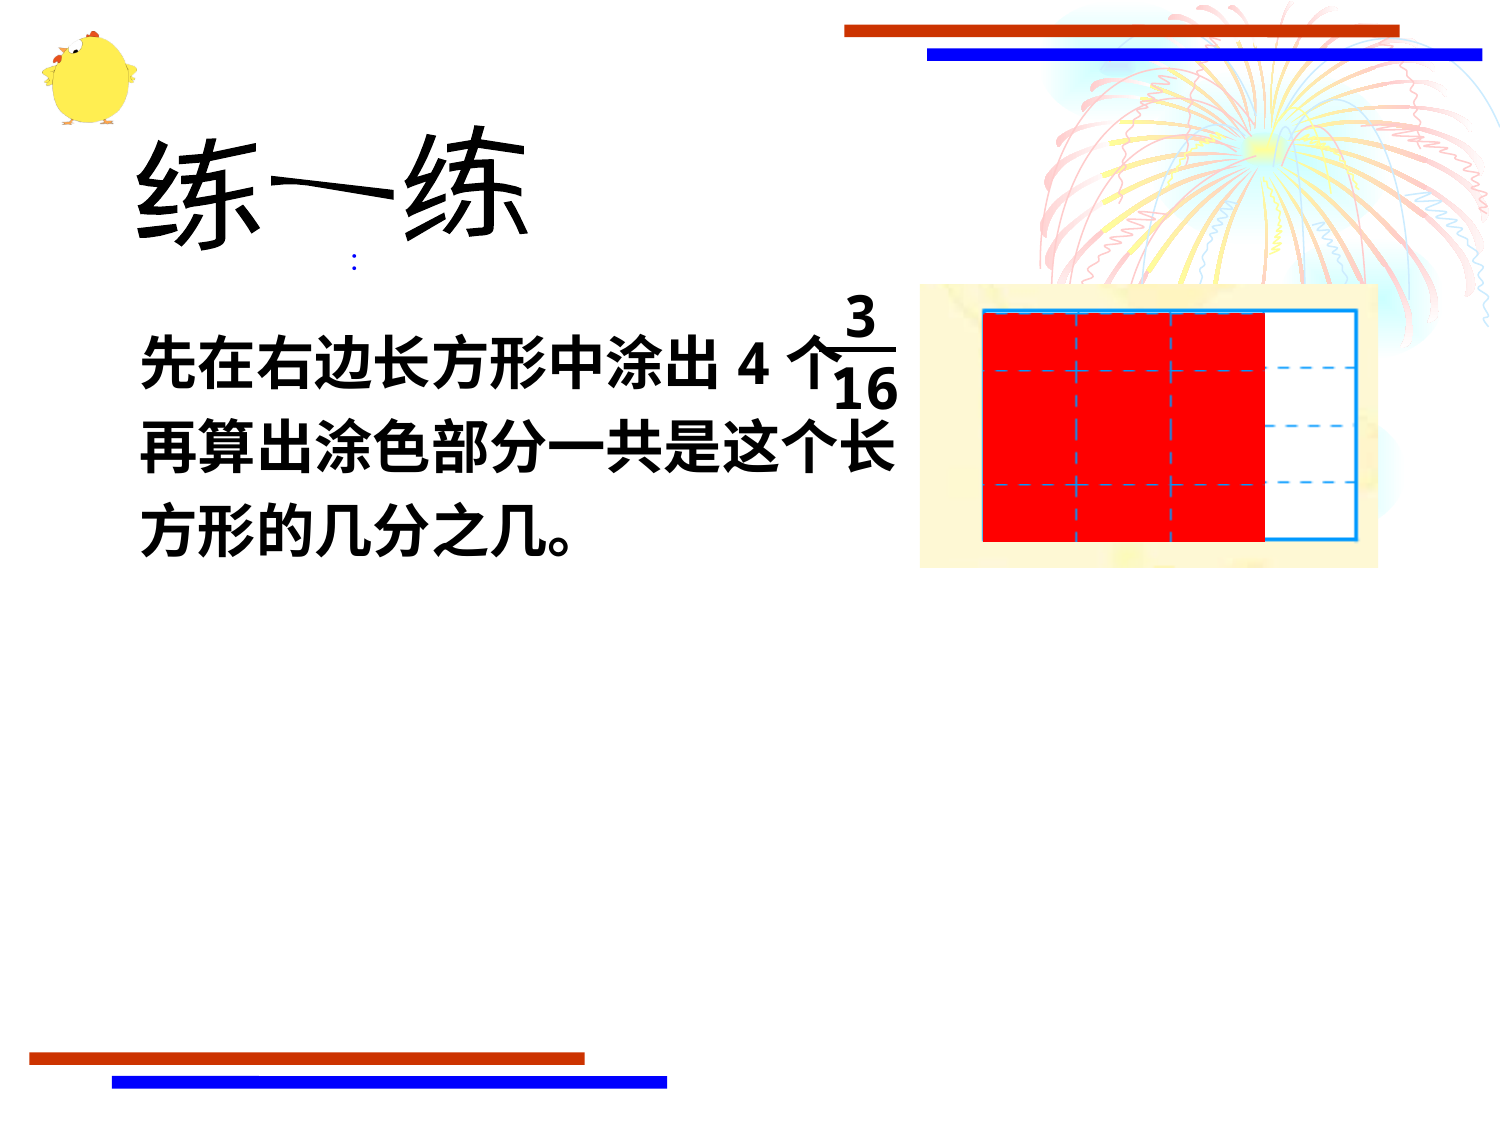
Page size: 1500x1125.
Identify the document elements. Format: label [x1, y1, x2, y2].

picture [919, 284, 1379, 568]
text_box [29, 30, 1483, 1083]
picture [42, 30, 137, 125]
text_box [815, 271, 996, 429]
